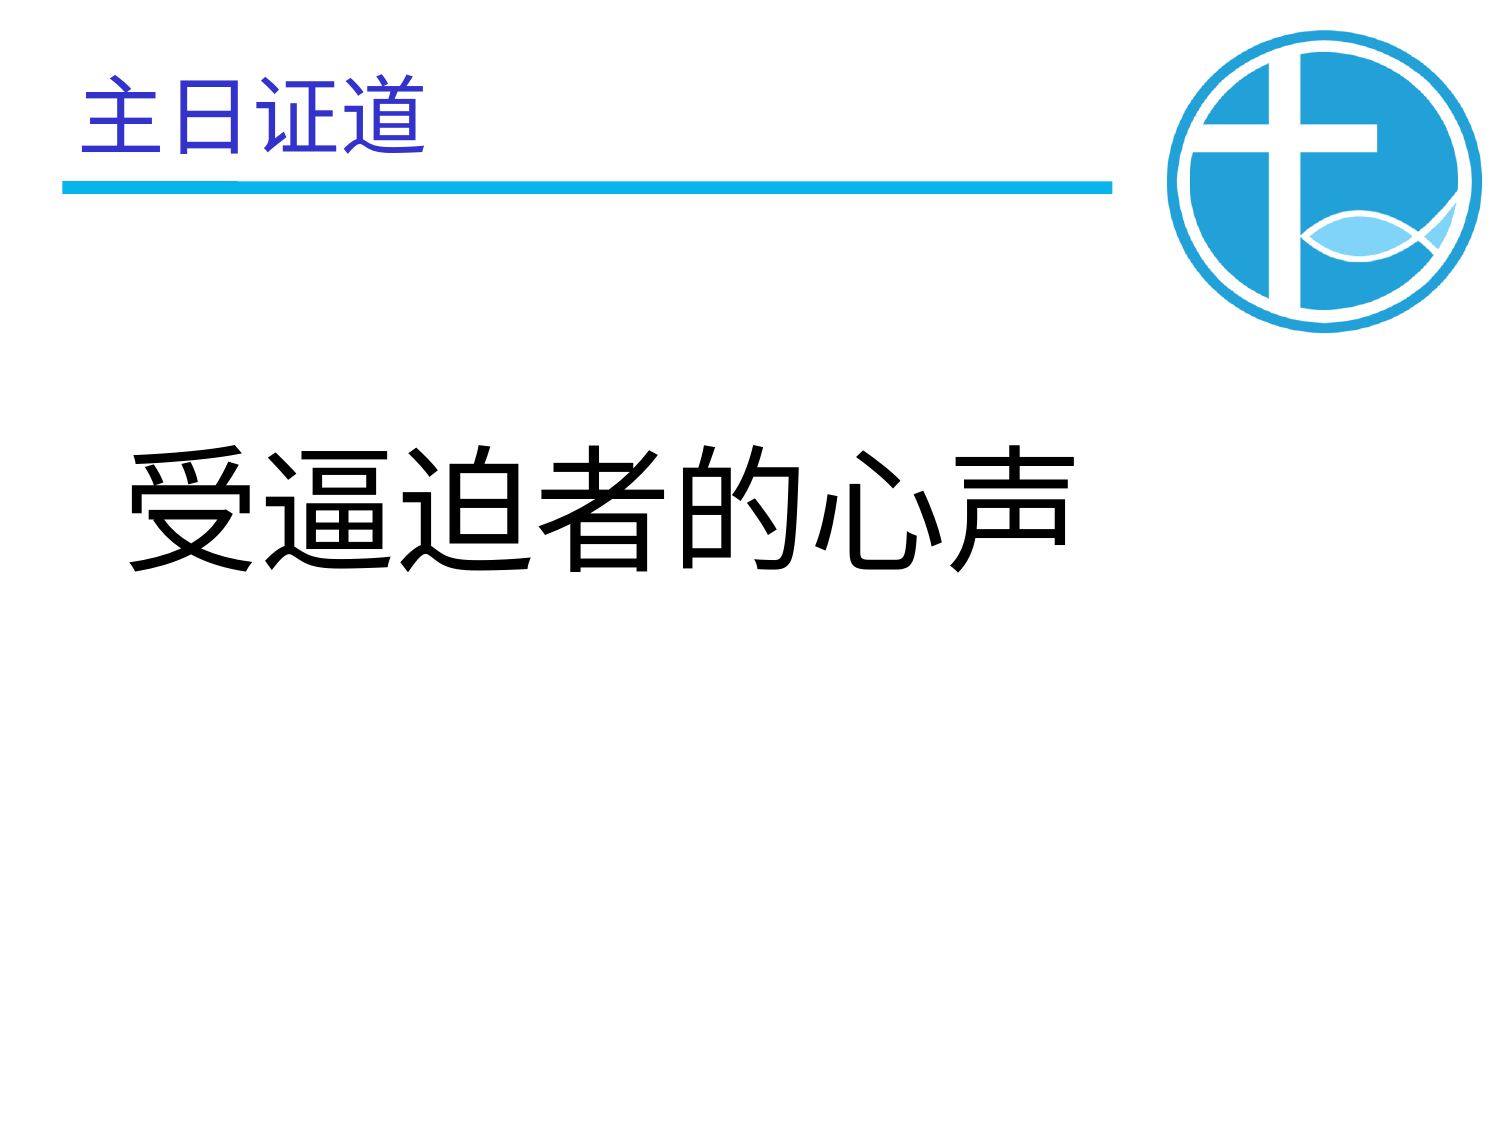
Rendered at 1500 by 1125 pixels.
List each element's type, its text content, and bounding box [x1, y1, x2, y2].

text_box 受逼迫者的心声 [62, 249, 1145, 938]
text_box 主日证道 [62, 56, 1138, 175]
picture [1148, 12, 1500, 350]
